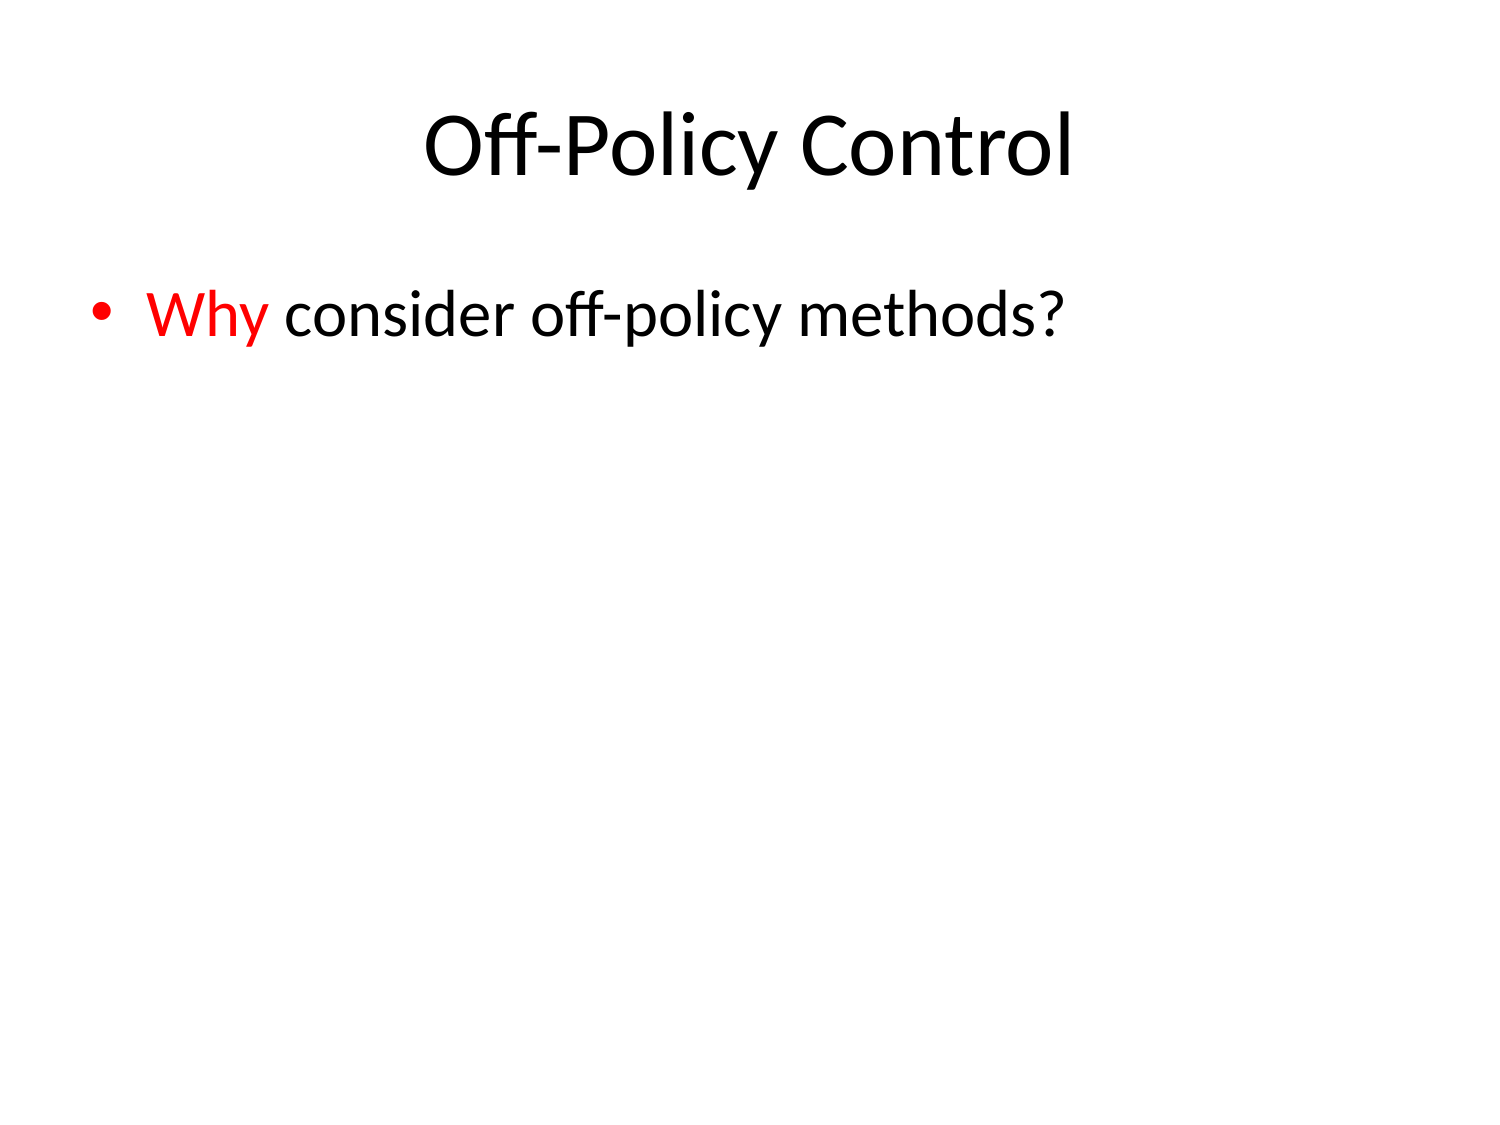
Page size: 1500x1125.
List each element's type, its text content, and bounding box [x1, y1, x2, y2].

list Why consider off-policy methods? [75, 262, 1425, 1005]
title Off-Policy Control [75, 45, 1425, 233]
